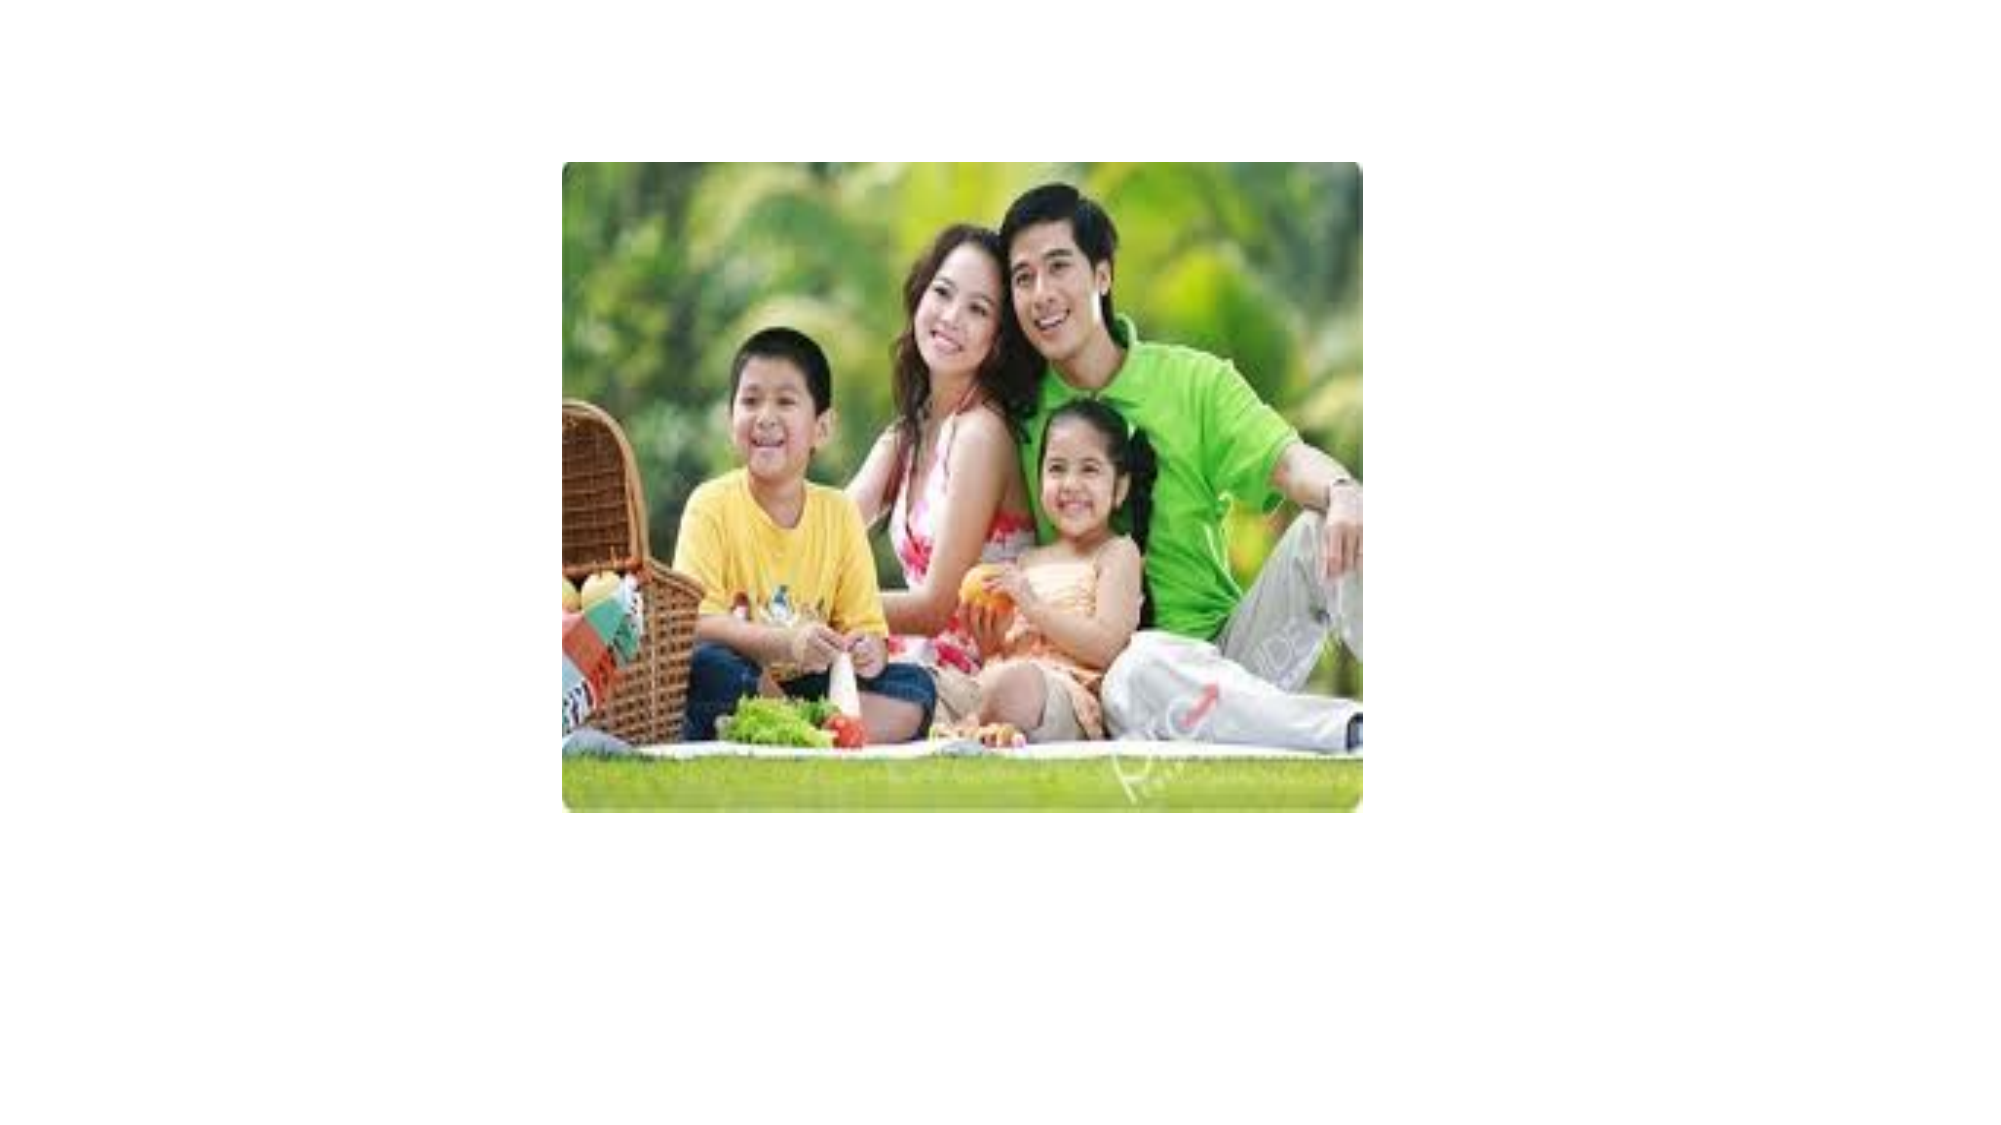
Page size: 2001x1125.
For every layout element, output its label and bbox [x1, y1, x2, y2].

picture [562, 162, 1363, 813]
